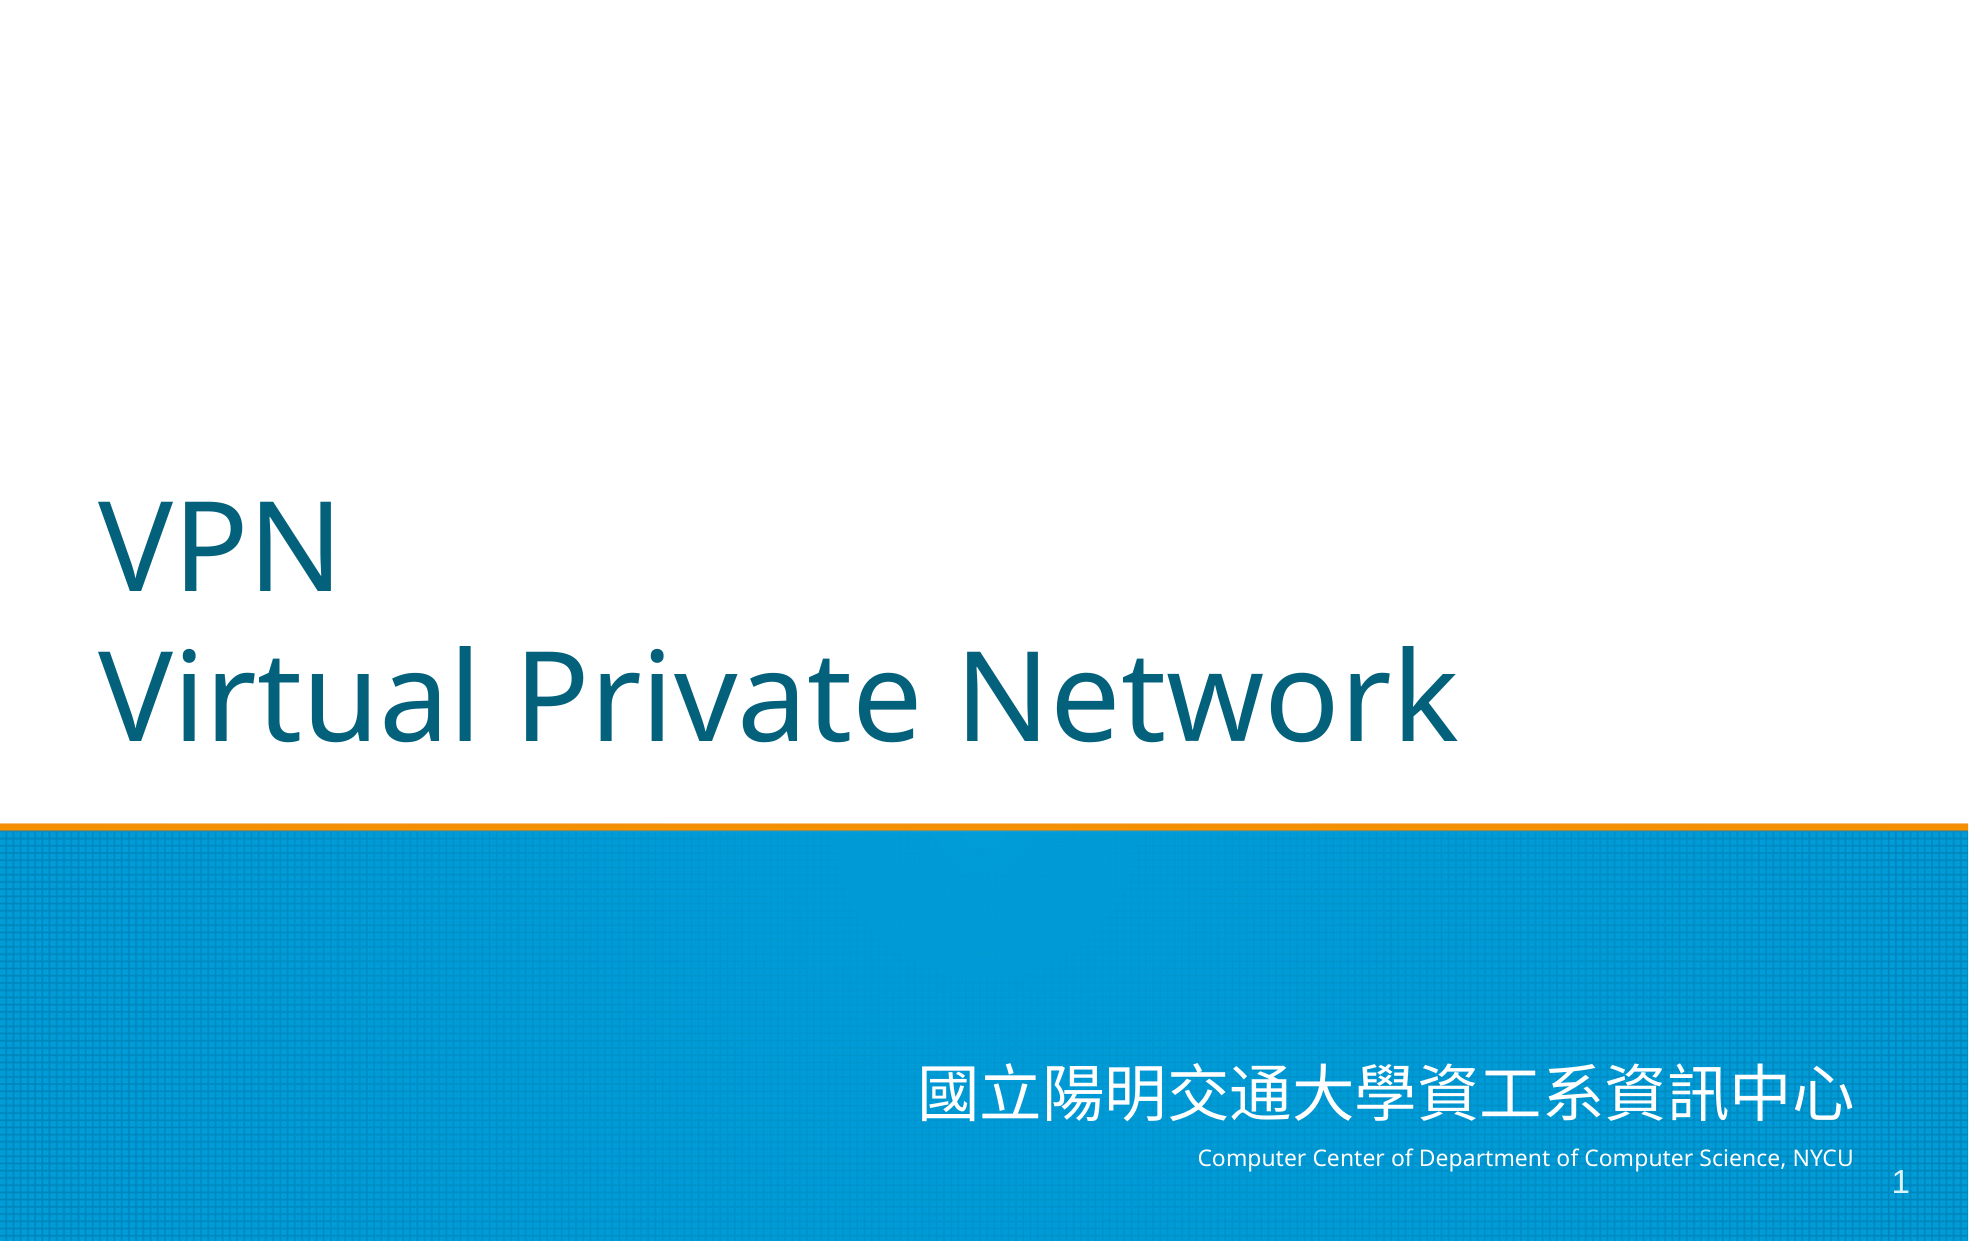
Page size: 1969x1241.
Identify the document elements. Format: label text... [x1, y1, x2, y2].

slide_number 1 [1841, 1145, 1960, 1241]
title VPN Virtual Private Network [98, 559, 1870, 767]
picture [0, 0, 1969, 831]
